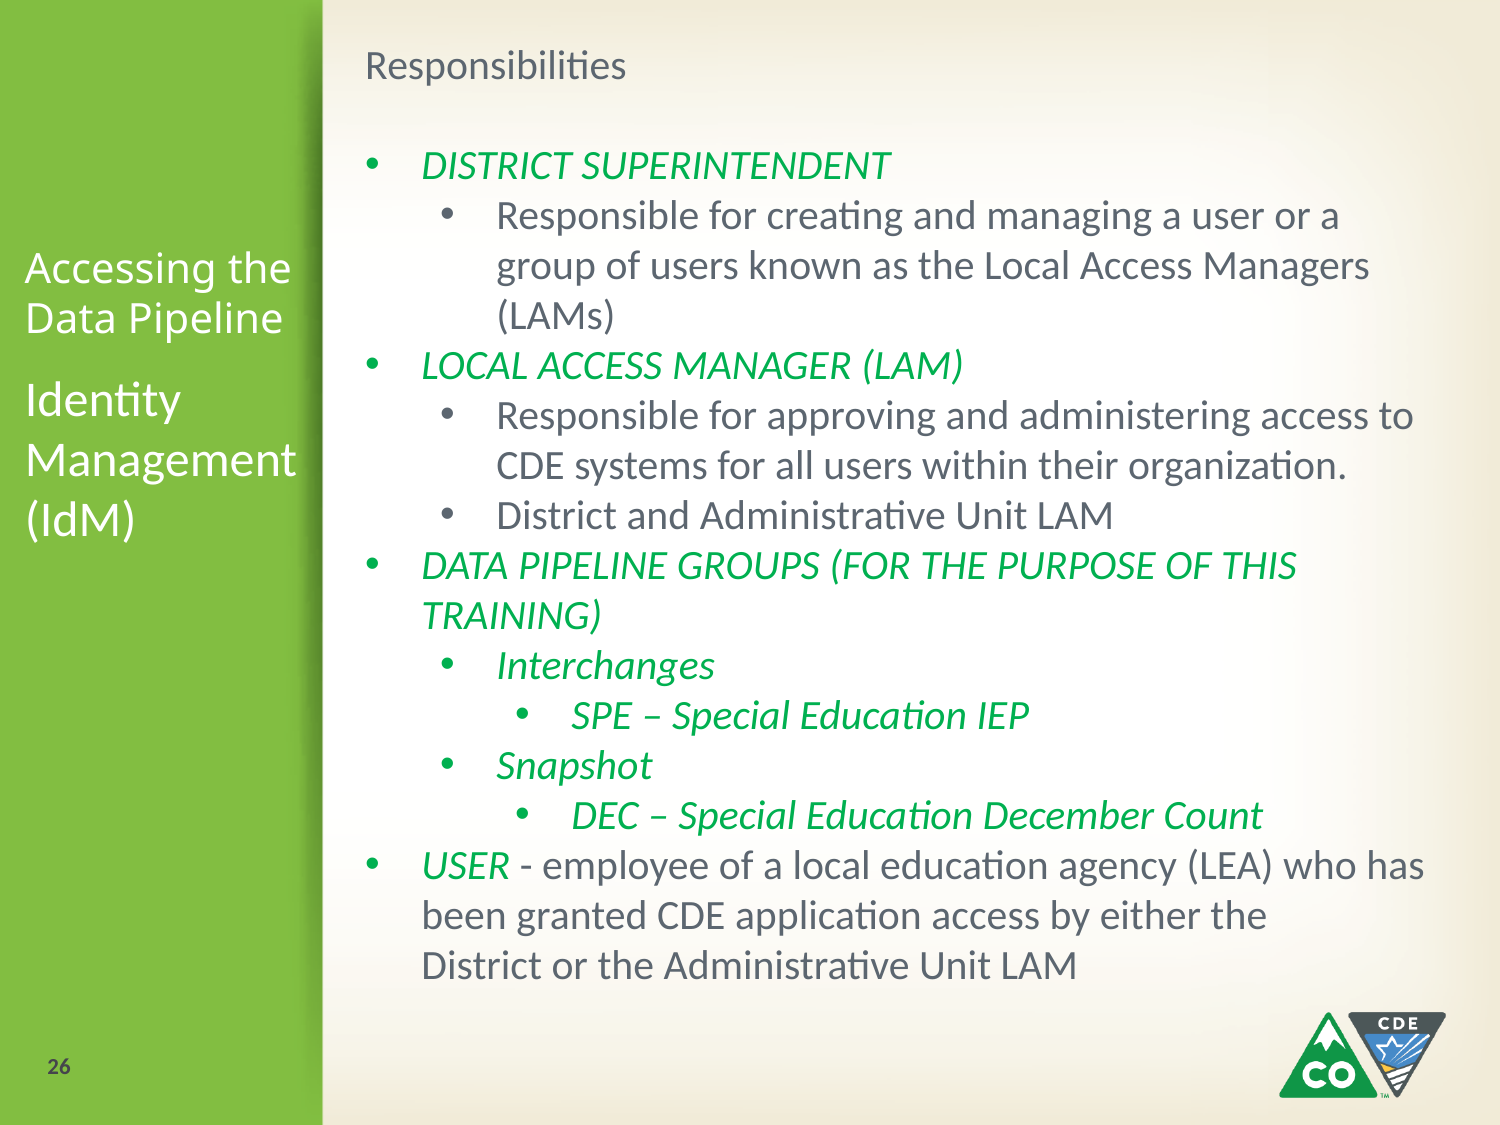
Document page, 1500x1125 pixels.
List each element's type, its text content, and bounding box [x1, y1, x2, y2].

footer 26 [32, 1042, 324, 1088]
text_box Responsibilities District Superintendent Responsible for creating and managing a user or a group of users known as the Local Access Managers (LAMs) Local Access Manager (LAM) Responsible for approving and administering access to CDE systems for all users within their organization. District and Administrative Unit LAM Data Pipeline Groups (for the purpose of this training) Interchanges SPE – Special Education IEP Snapshot DEC – Special Education December Count User - employee of a local education agency (LEA) who has been granted CDE application access by either the District or the Administrative Unit LAM [350, 30, 1460, 996]
picture [0, 0, 1500, 1125]
title Accessing the Data Pipeline [9, 179, 324, 350]
list Identity Management (IdM) [9, 366, 324, 829]
